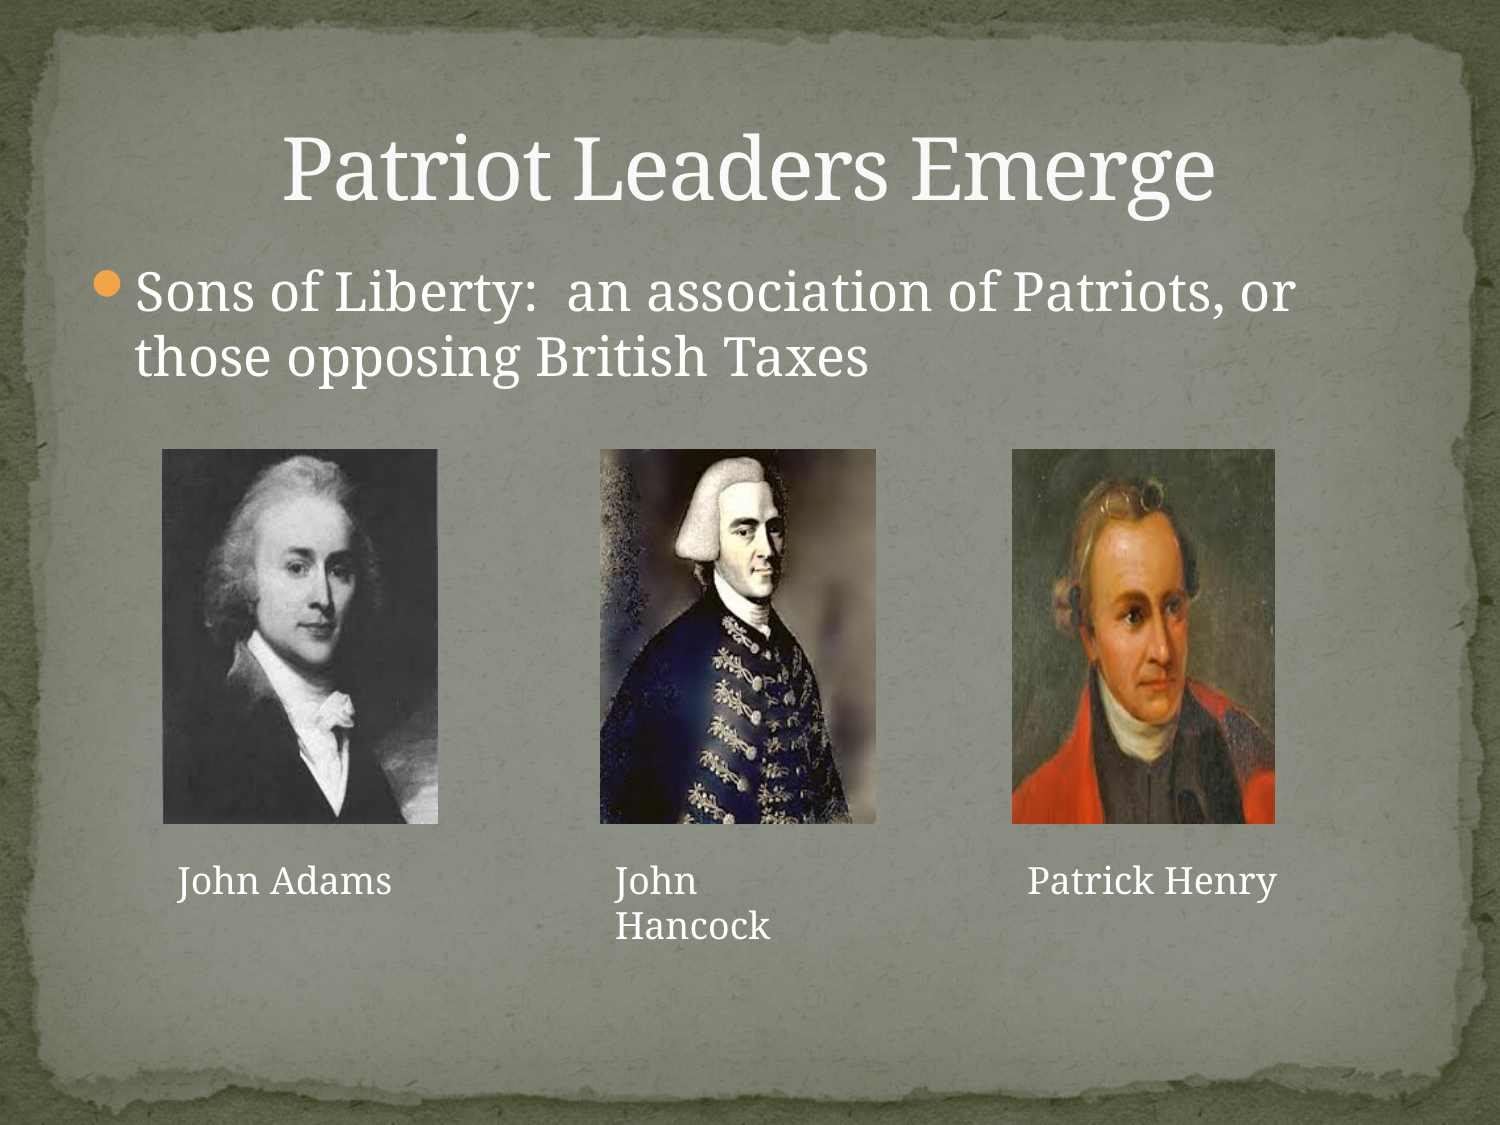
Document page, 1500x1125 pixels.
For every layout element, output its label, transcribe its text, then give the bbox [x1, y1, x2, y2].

list Sons of Liberty: an association of Patriots, or those opposing British Taxes [75, 249, 1425, 1000]
title Patriot Leaders Emerge [74, 24, 1425, 225]
picture [600, 449, 876, 824]
picture [1012, 449, 1275, 824]
text_box Patrick Henry [1012, 849, 1325, 910]
text_box John Adams [162, 849, 463, 955]
picture [162, 449, 438, 824]
text_box John Hancock [600, 849, 875, 955]
